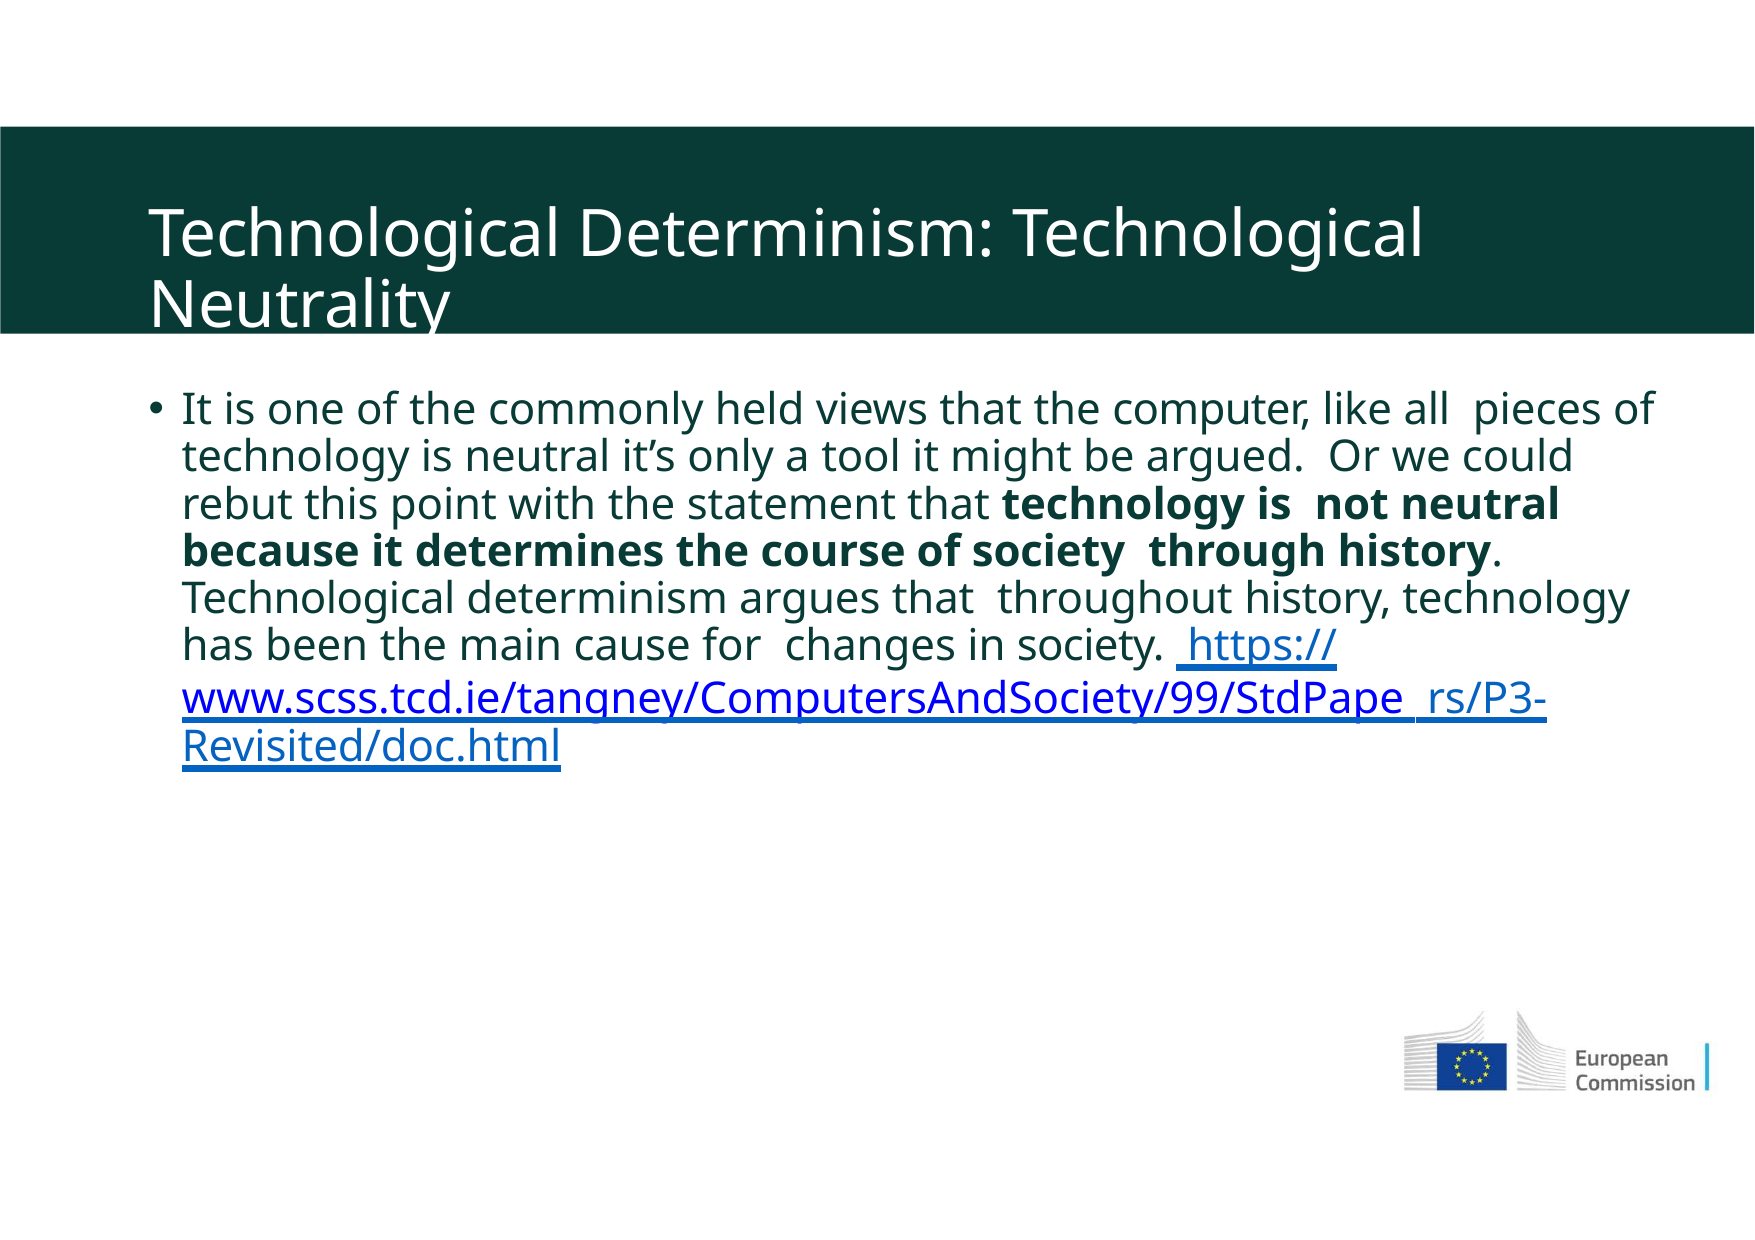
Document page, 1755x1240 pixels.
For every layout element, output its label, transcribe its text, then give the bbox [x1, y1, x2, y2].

title Technological Determinism: Technological Neutrality [146, 187, 1608, 379]
text_box It is one of the commonly held views that the computer, like all pieces of technology is neutral it’s only a tool it might be argued. Or we could rebut this point with the statement that technology is not neutral because it determines the course of society through history. Technological determinism argues that throughout history, technology has been the main cause for changes in society. https://www.scss.tcd.ie/tangney/ComputersAndSociety/99/StdPape rs/P3-Revisited/doc.html [146, 379, 1686, 772]
picture [1400, 1008, 1718, 1097]
